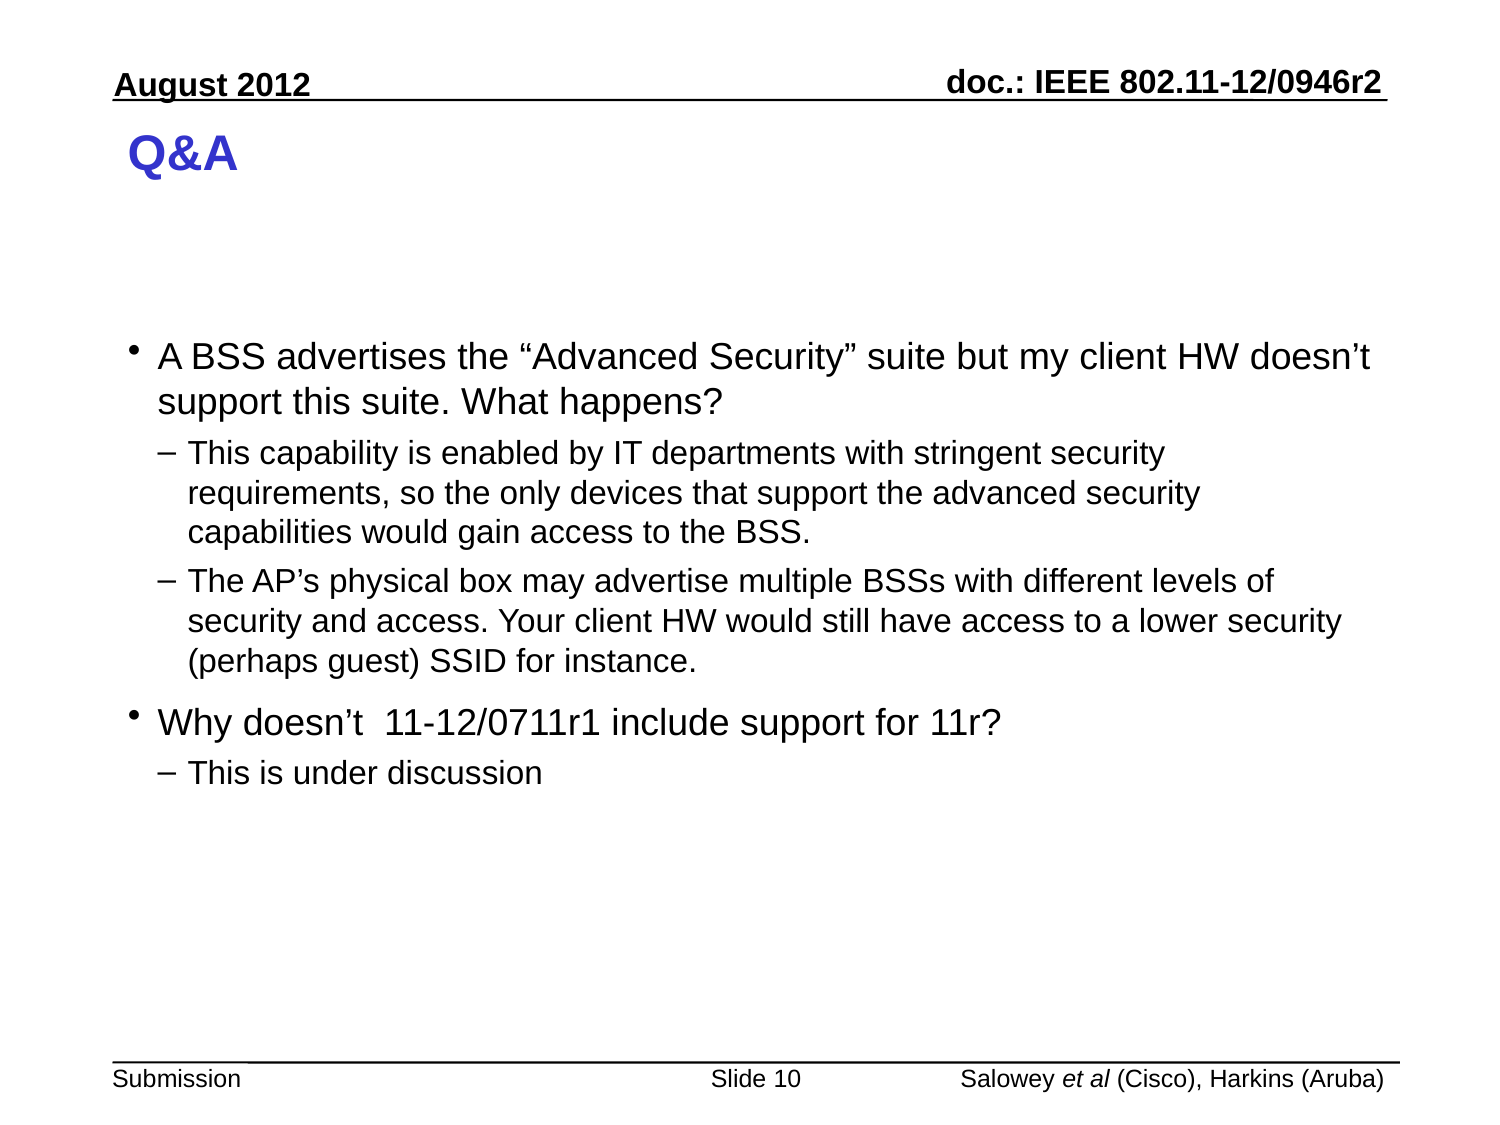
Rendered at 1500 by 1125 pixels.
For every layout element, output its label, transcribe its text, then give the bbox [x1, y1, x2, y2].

footer Salowey et al (Cisco), Harkins (Aruba) [924, 1062, 1400, 1093]
list A BSS advertises the “Advanced Security” suite but my client HW doesn’t support this suite. What happens? This capability is enabled by IT departments with stringent security requirements, so the only devices that support the advanced security capabilities would gain access to the BSS. The AP’s physical box may advertise multiple BSSs with different levels of security and access. Your client HW would still have access to a lower security (perhaps guest) SSID for instance. Why doesn’t 11-12/0711r1 include support for 11r? This is under discussion [112, 324, 1388, 1000]
slide_number Slide 10 [709, 1061, 803, 1093]
title Q&A [112, 112, 1388, 288]
